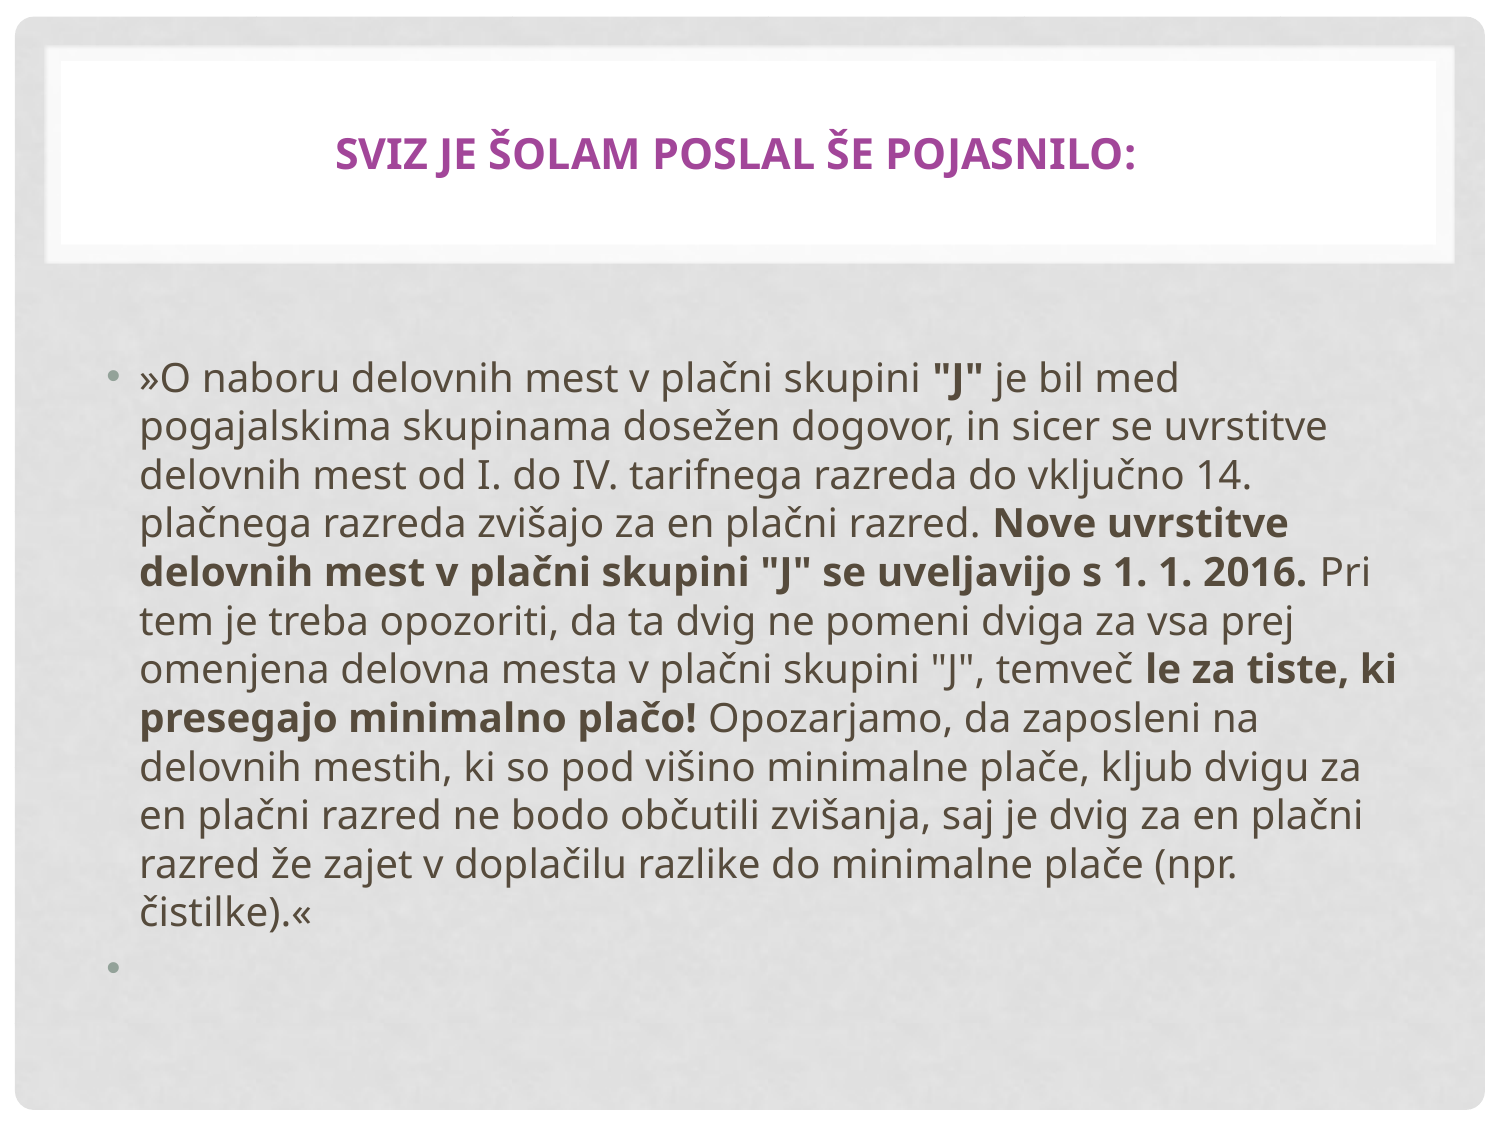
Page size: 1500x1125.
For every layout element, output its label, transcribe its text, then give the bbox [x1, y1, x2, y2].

list »O naboru delovnih mest v plačni skupini "J" je bil med pogajalskima skupinama dosežen dogovor, in sicer se uvrstitve delovnih mest od I. do IV. tarifnega razreda do vključno 14. plačnega razreda zvišajo za en plačni razred. Nove uvrstitve delovnih mest v plačni skupini "J" se uveljavijo s 1. 1. 2016. Pri tem je treba opozoriti, da ta dvig ne pomeni dviga za vsa prej omenjena delovna mesta v plačni skupini "J", temveč le za tiste, ki presegajo minimalno plačo! Opozarjamo, da zaposleni na delovnih mestih, ki so pod višino minimalne plače, kljub dvigu za en plačni razred ne bodo občutili zvišanja, saj je dvig za en plačni razred že zajet v doplačilu razlike do minimalne plače (npr. čistilke).« [75, 287, 1425, 1005]
title SVIZ je šolam poslal še pojasnilo: [69, 66, 1425, 238]
